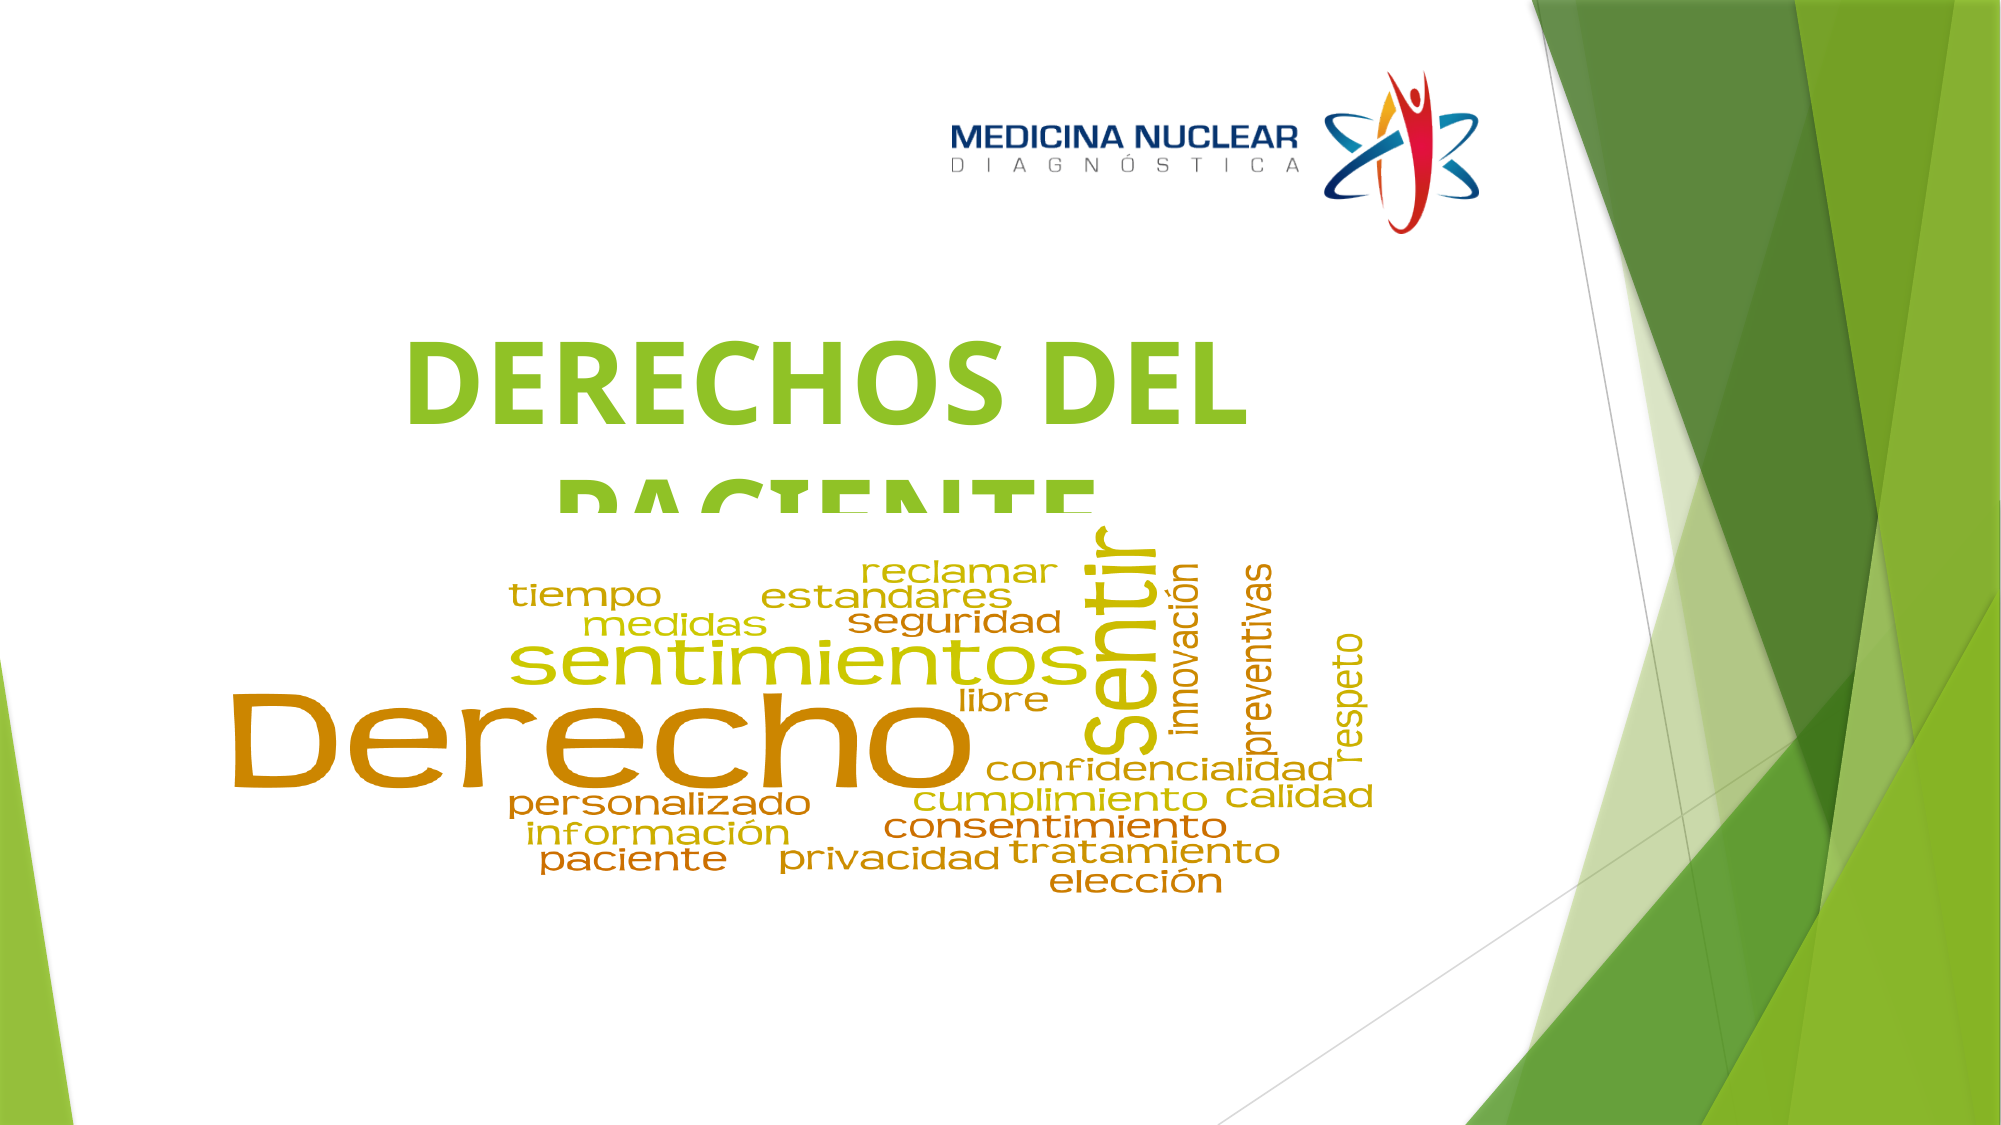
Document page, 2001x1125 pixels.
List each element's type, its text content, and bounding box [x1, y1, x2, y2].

picture [952, 70, 1480, 234]
picture [224, 513, 1396, 922]
title DERECHOS DEL PACIENTE [109, 302, 1543, 596]
